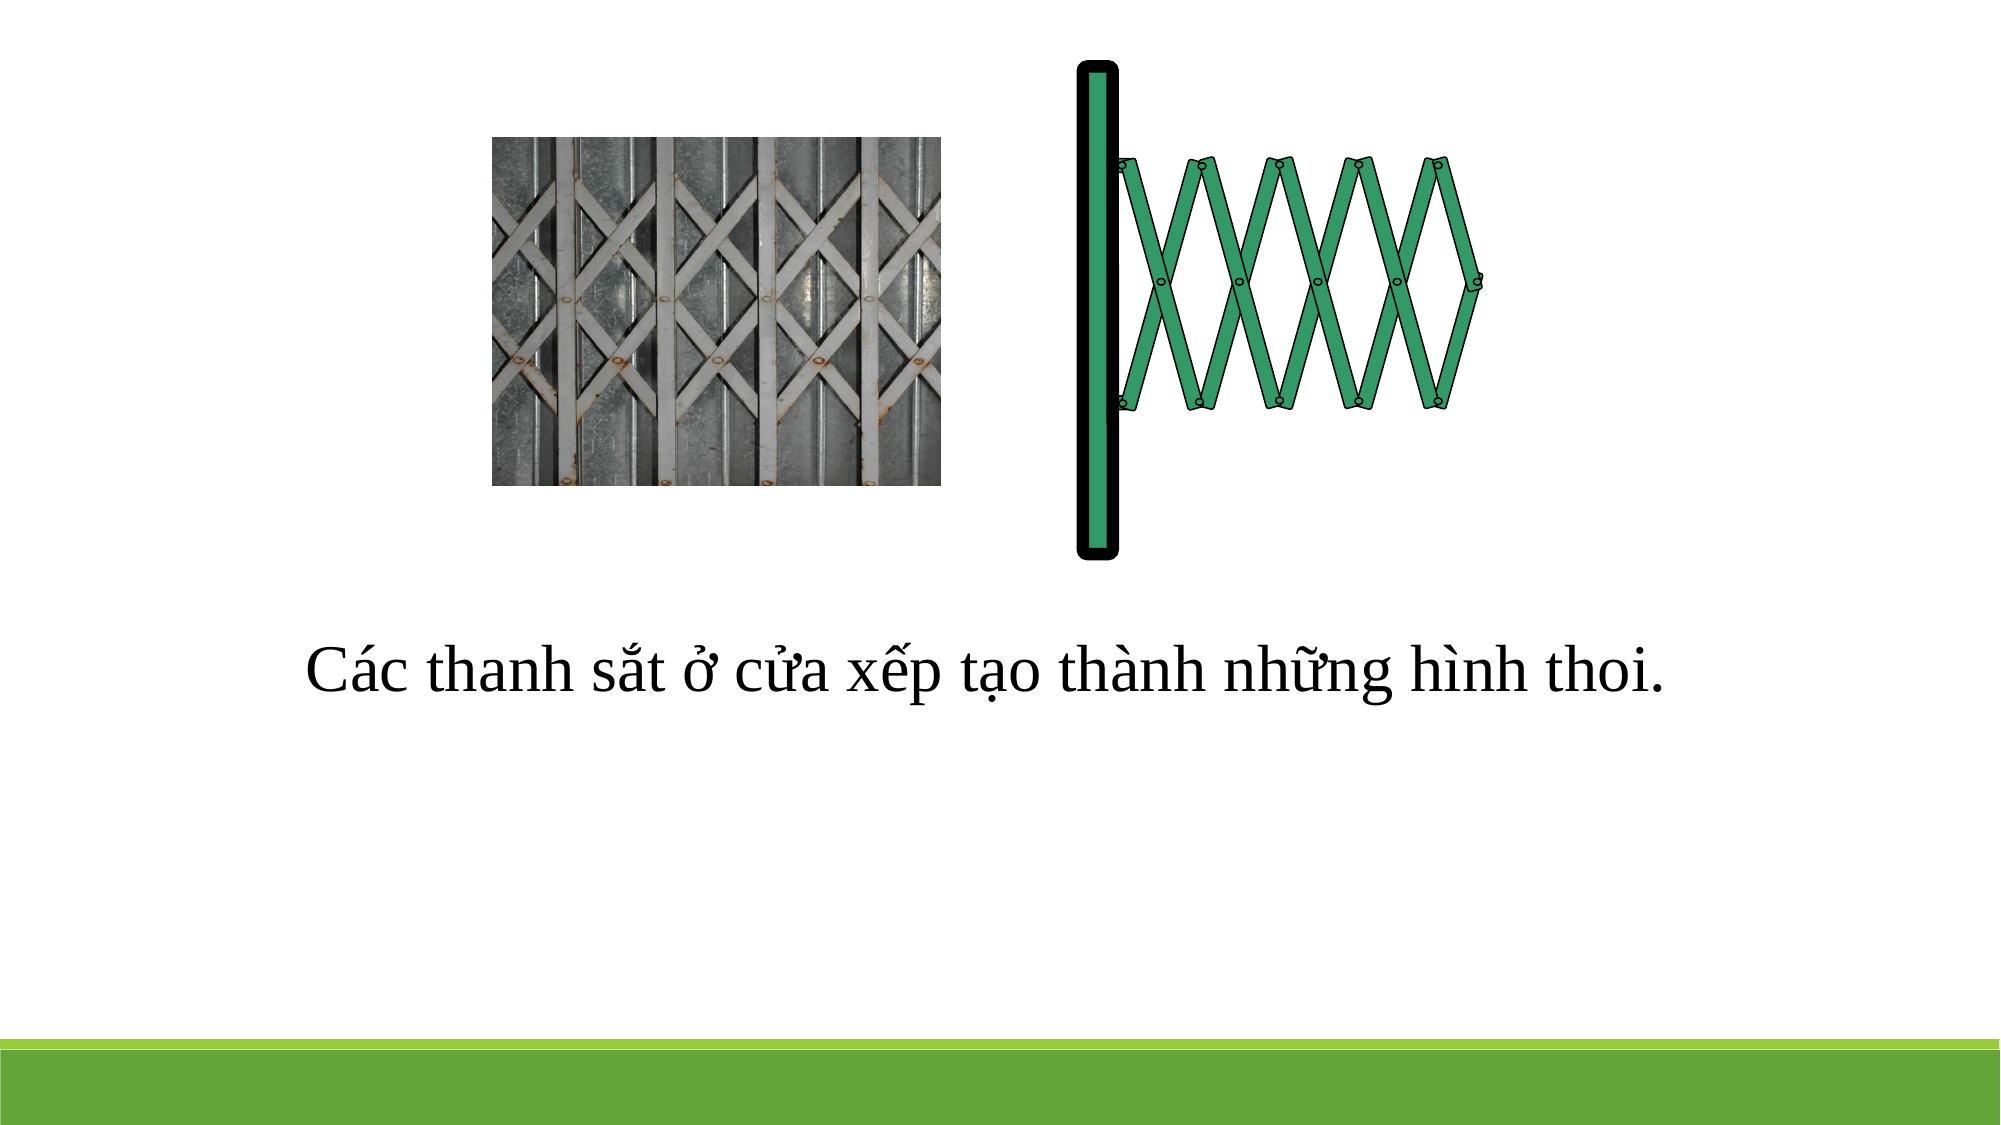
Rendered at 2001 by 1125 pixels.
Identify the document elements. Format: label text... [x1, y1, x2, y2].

picture [491, 136, 941, 486]
text_box Các thanh sắt ở cửa xếp tạo thành những hình thoi. [291, 617, 1905, 713]
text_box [1082, 65, 1482, 555]
